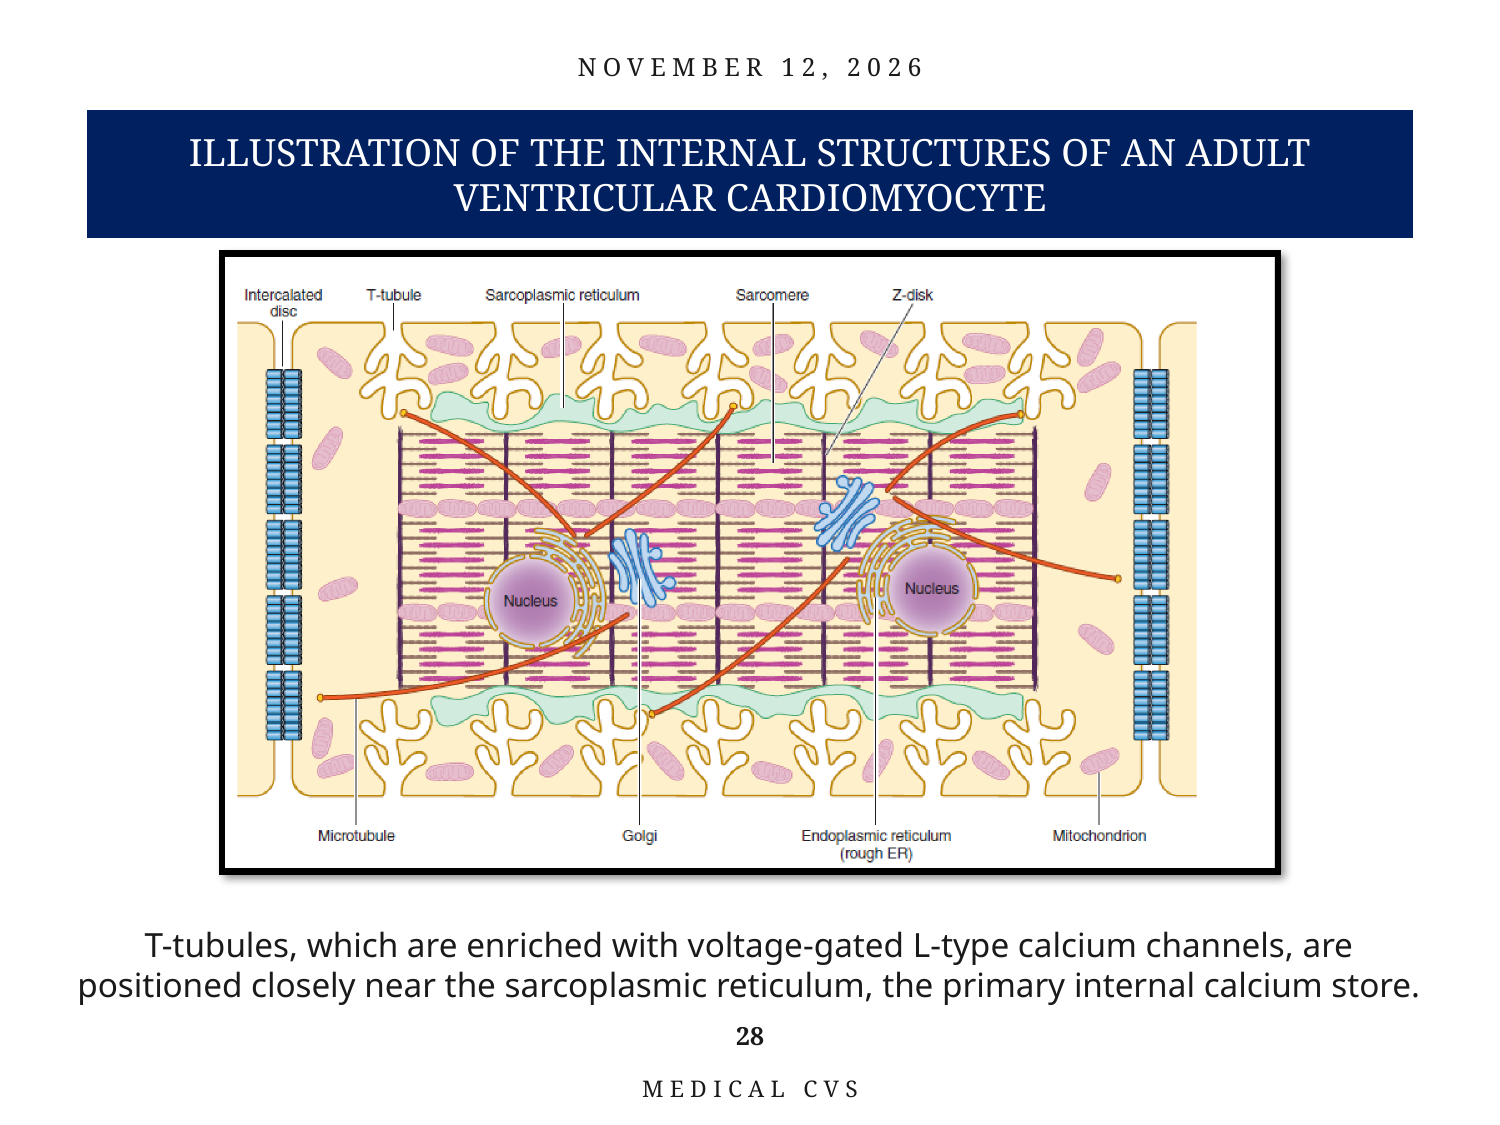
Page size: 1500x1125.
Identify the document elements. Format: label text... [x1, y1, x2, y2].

footer Medical CVS [237, 1064, 1263, 1112]
text_box T-tubules, which are enriched with voltage-gated L-type calcium channels, are positioned closely near the sarcoplasmic reticulum, the primary internal calcium store. [62, 916, 1438, 1012]
slide_number 28 [662, 1012, 838, 1063]
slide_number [489, 44, 1011, 93]
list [224, 256, 1275, 869]
title illustration of the internal structures of an adult ventricular cardiomyocyte [87, 110, 1413, 238]
